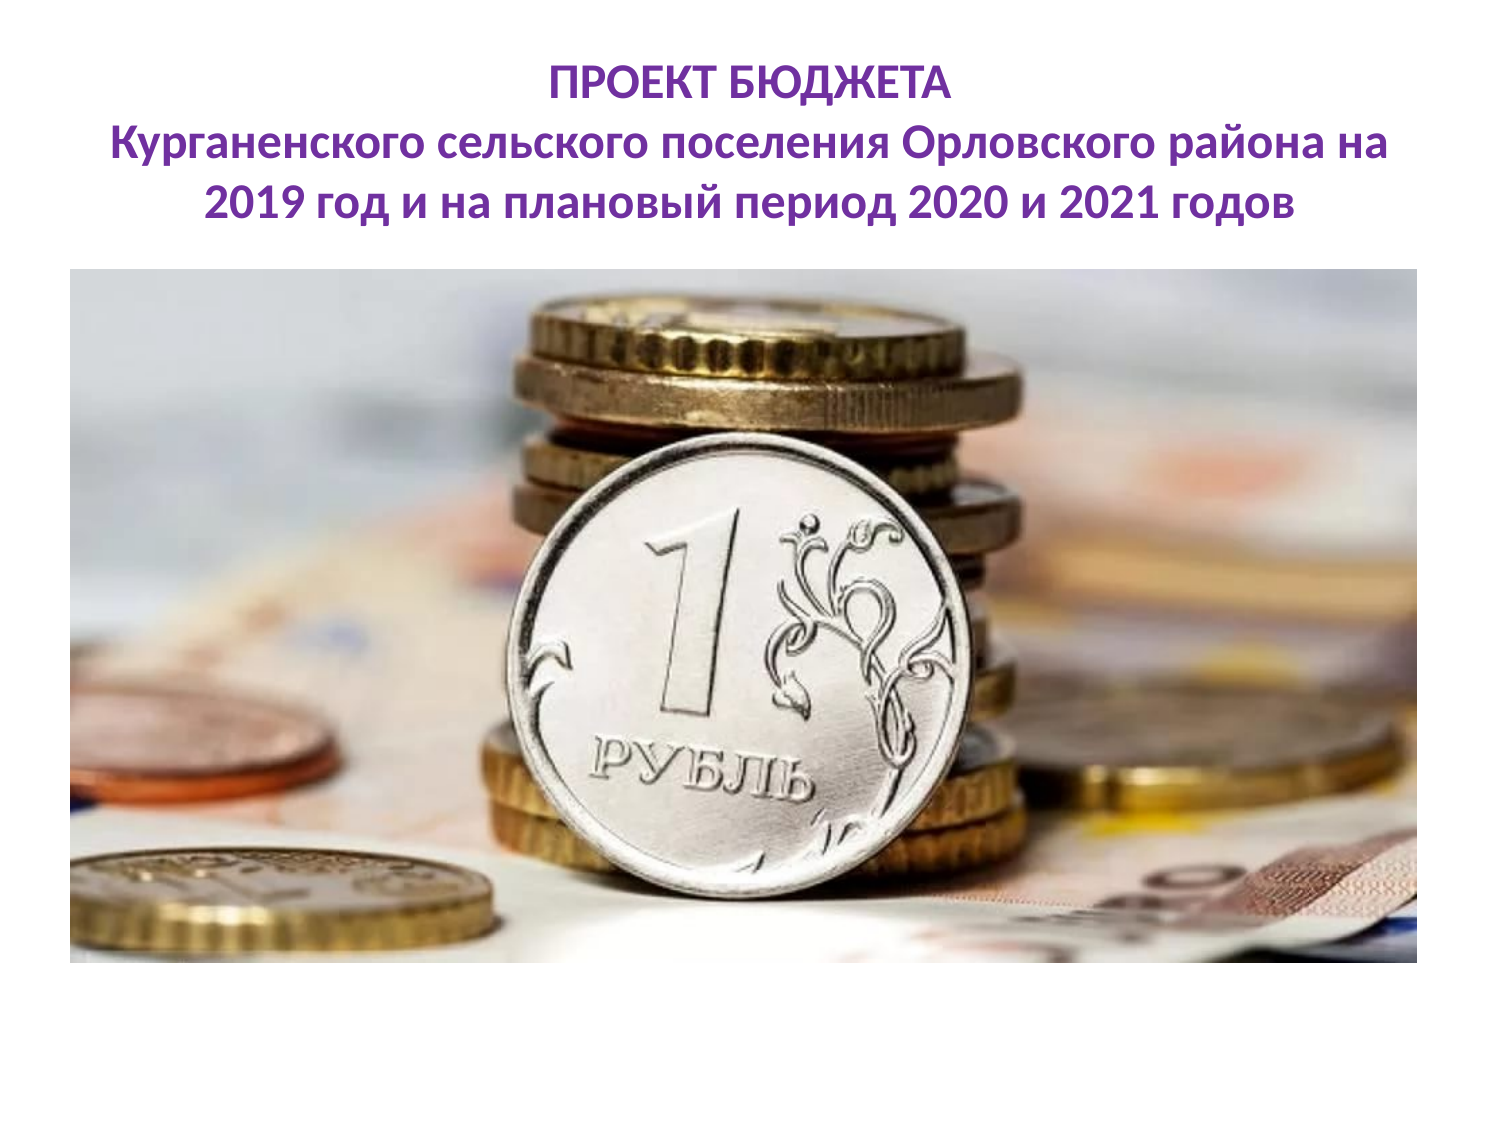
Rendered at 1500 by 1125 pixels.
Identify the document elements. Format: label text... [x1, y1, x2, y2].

title ПРОЕКТ БЮДЖЕТА Курганенского сельского поселения Орловского района на 2019 год и на плановый период 2020 и 2021 годов [74, 44, 1426, 233]
picture [70, 269, 1418, 964]
